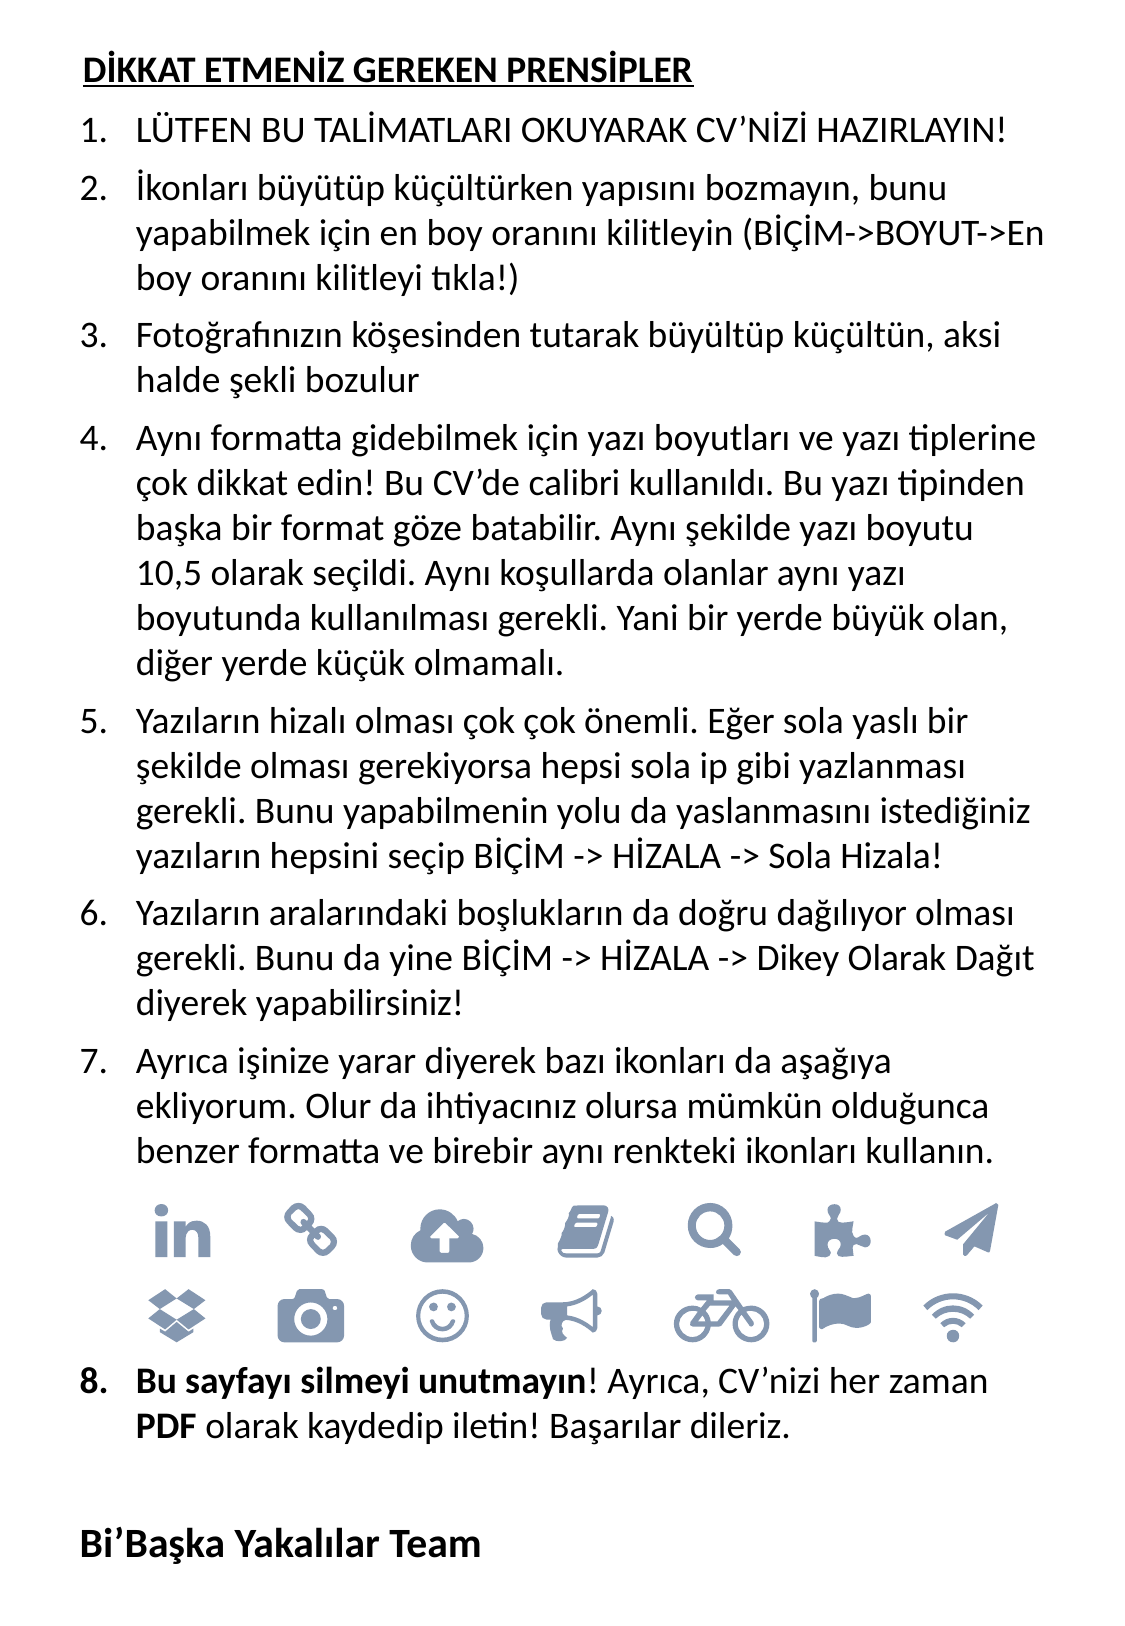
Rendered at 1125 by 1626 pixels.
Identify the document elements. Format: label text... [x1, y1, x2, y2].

text_box [673, 1289, 770, 1343]
text_box [819, 1293, 871, 1330]
text_box LÜTFEN BU TALİMATLARI OKUYARAK CV’NİZİ HAZIRLAYIN! İkonları büyütüp küçültürken yapısını bozmayın, bunu yapabilmek için en boy oranını kilitleyin (BİÇİM->BOYUT->En boy oranını kilitleyi tıkla!) Fotoğrafınızın köşesinden tutarak büyültüp küçültün, aksi halde şekli bozulur Aynı formatta gidebilmek için yazı boyutları ve yazı tiplerine çok dikkat edin! Bu CV’de calibri kullanıldı. Bu yazı tipinden başka bir format göze batabilir. Aynı şekilde yazı boyutu 10,5 olarak seçildi. Aynı koşullarda olanlar aynı yazı boyutunda kullanılması gerekli. Yani bir yerde büyük olan, diğer yerde küçük olmamalı. Yazıların hizalı olması çok çok önemli. Eğer sola yaslı bir şekilde olması gerekiyorsa hepsi sola ip gibi yazlanması gerekli. Bunu yapabilmenin yolu da yaslanmasını istediğiniz yazıların hepsini seçip BİÇİM -> HİZALA -> Sola Hizala! Yazıların aralarındaki boşlukların da doğru dağılıyor olması gerekli. Bunu da yine BİÇİM -> HİZALA -> Dikey Olarak Dağıt diyerek yapabilirsiniz! Ayrıca işinize yarar diyerek bazı ikonları da aşağıya ekliyorum. Olur da ihtiyacınız olursa mümkün olduğunca benzer formatta ve birebir aynı renkteki ikonları kullanın. Bu sayfayı silmeyi unutmayın! Ayrıca, CV’nizi her zaman PDF olarak kaydedip iletin! Başarılar dileriz. Bi’Başka Yakalılar Team [64, 98, 1064, 1574]
text_box [931, 1305, 975, 1319]
text_box [410, 1209, 484, 1263]
text_box [557, 1205, 614, 1258]
text_box [155, 1221, 168, 1258]
text_box [940, 1317, 966, 1328]
text_box [154, 1204, 169, 1217]
text_box [173, 1220, 211, 1258]
text_box [687, 1202, 741, 1257]
text_box [148, 1289, 206, 1343]
text_box [944, 1202, 999, 1256]
text_box [284, 1202, 338, 1256]
text_box [814, 1204, 871, 1258]
text_box DİKKAT ETMENİZ GEREKEN PRENSİPLER [68, 37, 709, 98]
text_box [541, 1289, 602, 1342]
text_box [946, 1329, 960, 1343]
text_box [277, 1289, 345, 1343]
text_box [923, 1293, 983, 1311]
text_box [416, 1289, 469, 1343]
text_box [810, 1289, 820, 1343]
